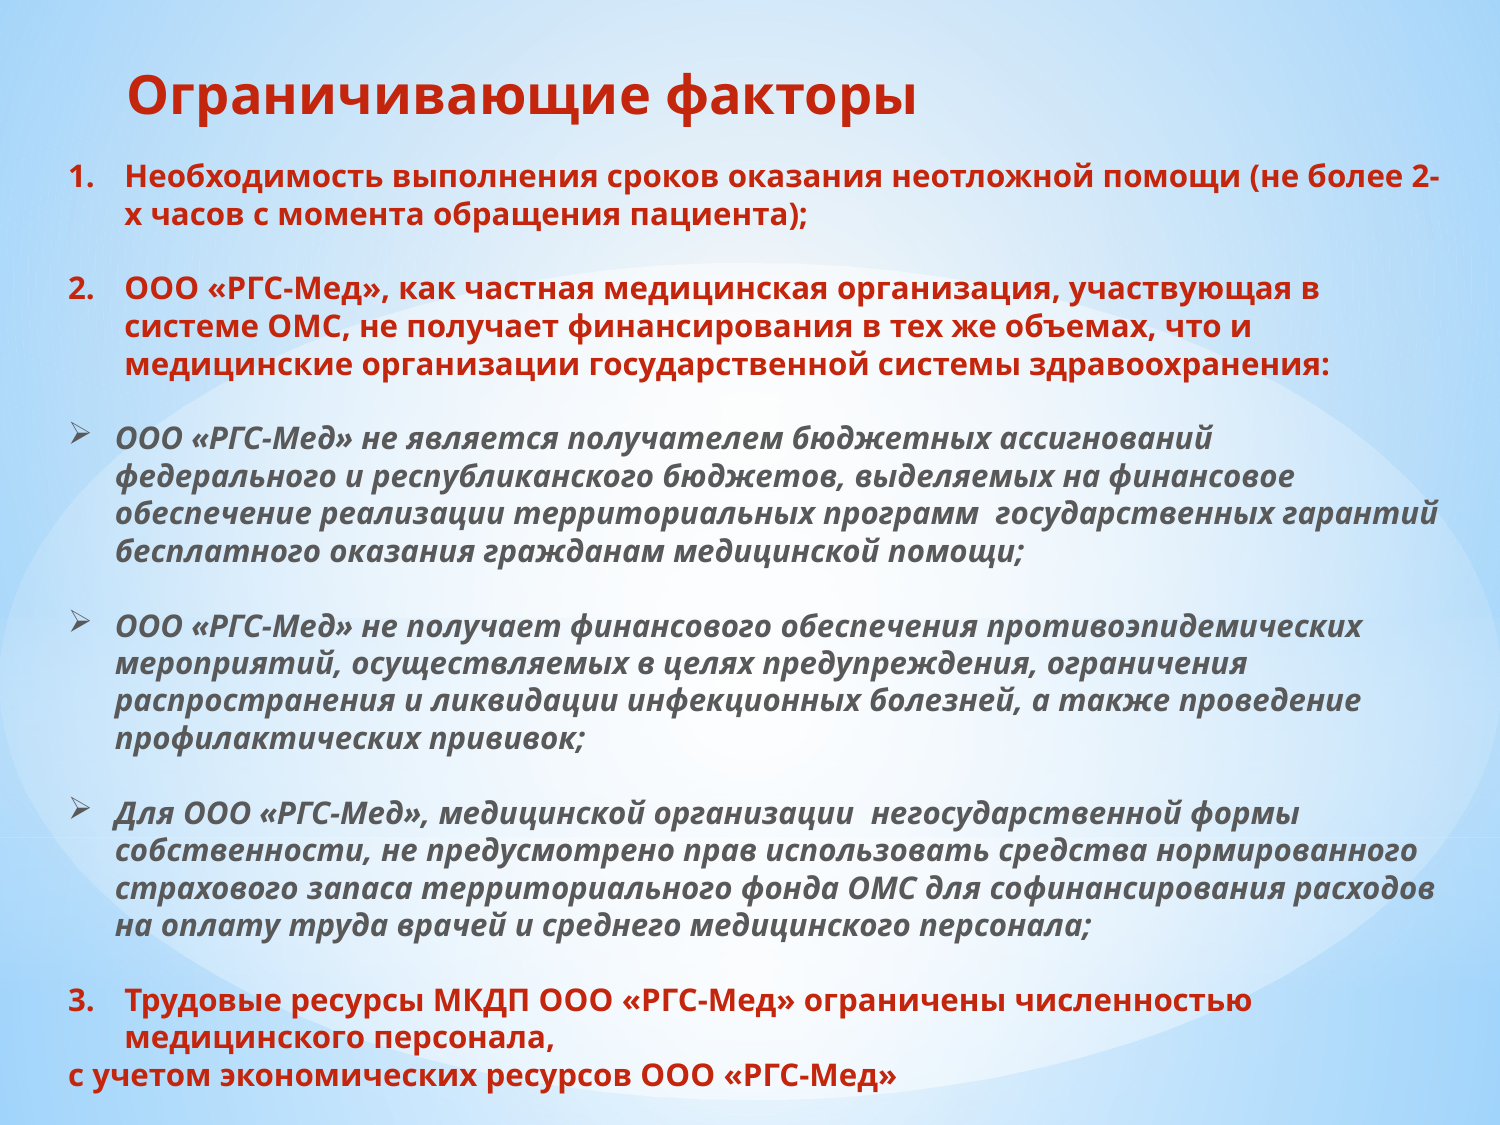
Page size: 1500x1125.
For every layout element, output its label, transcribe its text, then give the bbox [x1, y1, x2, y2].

text_box Необходимость выполнения сроков оказания неотложной помощи (не более 2-х часов с момента обращения пациента); ООО «РГС-Мед», как частная медицинская организация, участвующая в системе ОМС, не получает финансирования в тех же объемах, что и медицинские организации государственной системы здравоохранения: ООО «РГС-Мед» не является получателем бюджетных ассигнований федерального и республиканского бюджетов, выделяемых на финансовое обеспечение реализации территориальных программ государственных гарантий бесплатного оказания гражданам медицинской помощи; ООО «РГС-Мед» не получает финансового обеспечения противоэпидемических мероприятий, осуществляемых в целях предупреждения, ограничения распространения и ликвидации инфекционных болезней, а также проведение профилактических прививок; Для ООО «РГС-Мед», медицинской организации негосударственной формы собственности, не предусмотрено прав использовать средства нормированного страхового запаса территориального фонда ОМС для софинансирования расходов на оплату труда врачей и среднего медицинского персонала; Трудовые ресурсы МКДП ООО «РГС-Мед» ограничены численностью медицинского персонала, с учетом экономических ресурсов ООО «РГС-Мед» [53, 148, 1459, 1125]
text_box Ограничивающие факторы [112, 52, 1376, 133]
